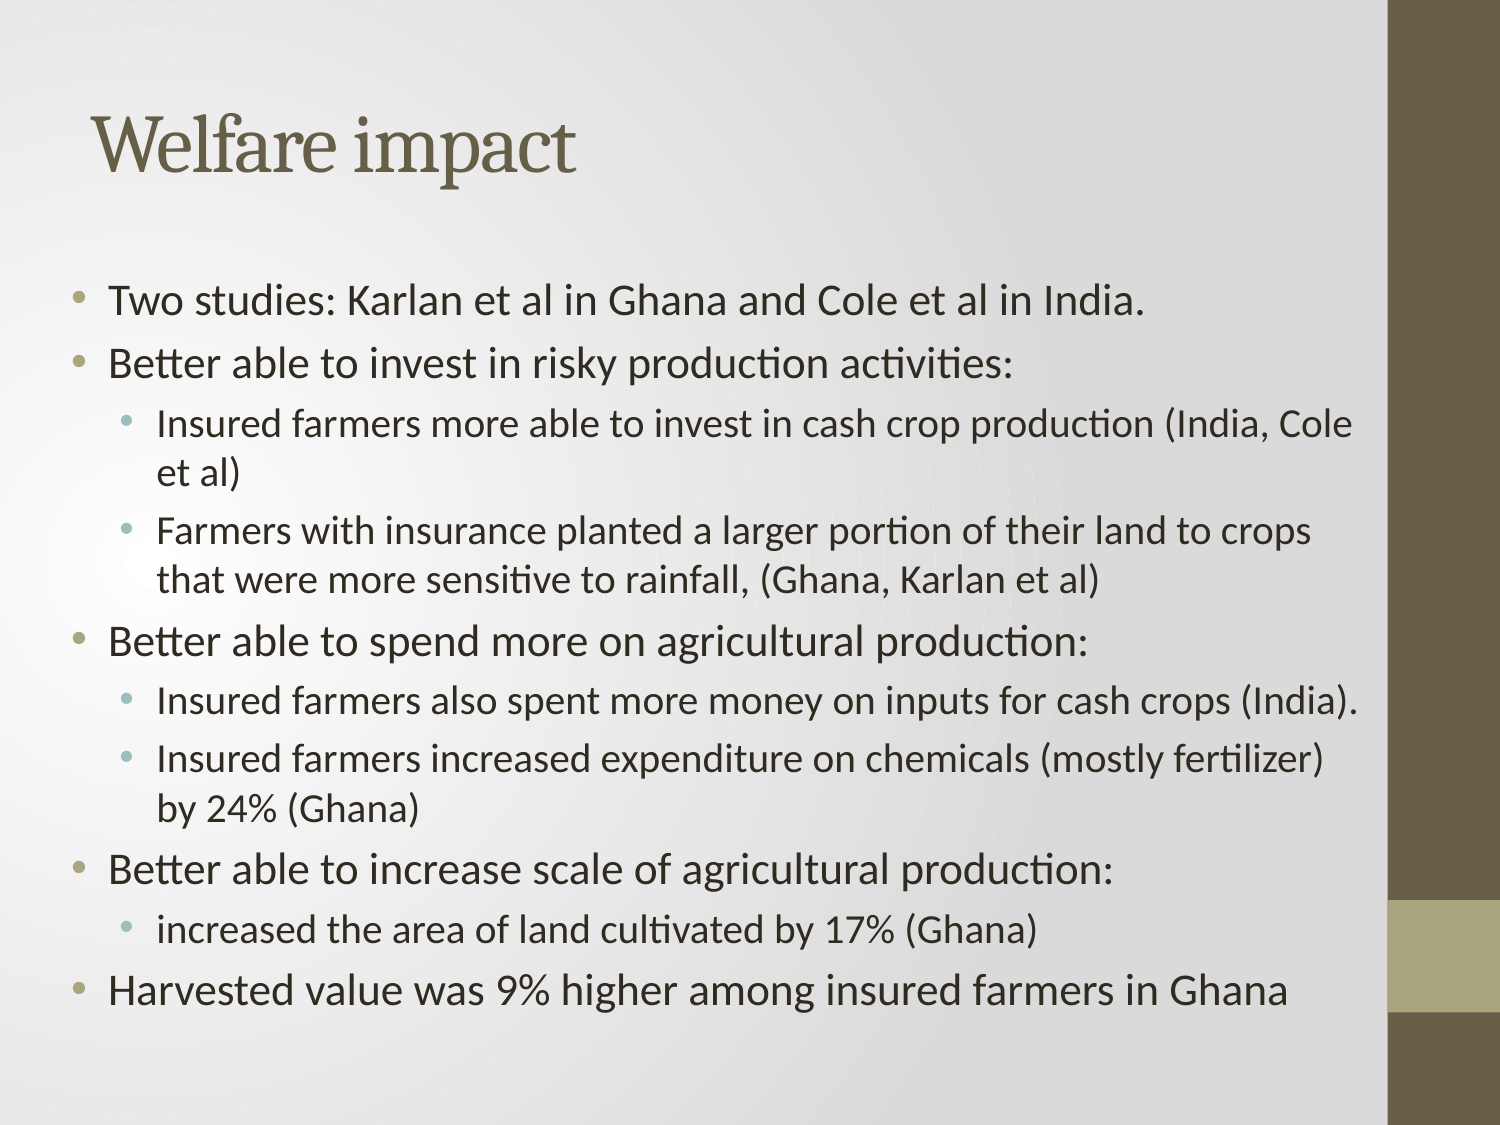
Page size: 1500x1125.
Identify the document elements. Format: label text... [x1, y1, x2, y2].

title Welfare impact [75, 45, 1325, 233]
list Two studies: Karlan et al in Ghana and Cole et al in India. Better able to invest in risky production activities: Insured farmers more able to invest in cash crop production (India, Cole et al) Farmers with insurance planted a larger portion of their land to crops that were more sensitive to rainfall, (Ghana, Karlan et al) Better able to spend more on agricultural production: Insured farmers also spent more money on inputs for cash crops (India). Insured farmers increased expenditure on chemicals (mostly fertilizer) by 24% (Ghana) Better able to increase scale of agricultural production: increased the area of land cultivated by 17% (Ghana) Harvested value was 9% higher among insured farmers in Ghana [37, 262, 1388, 1075]
